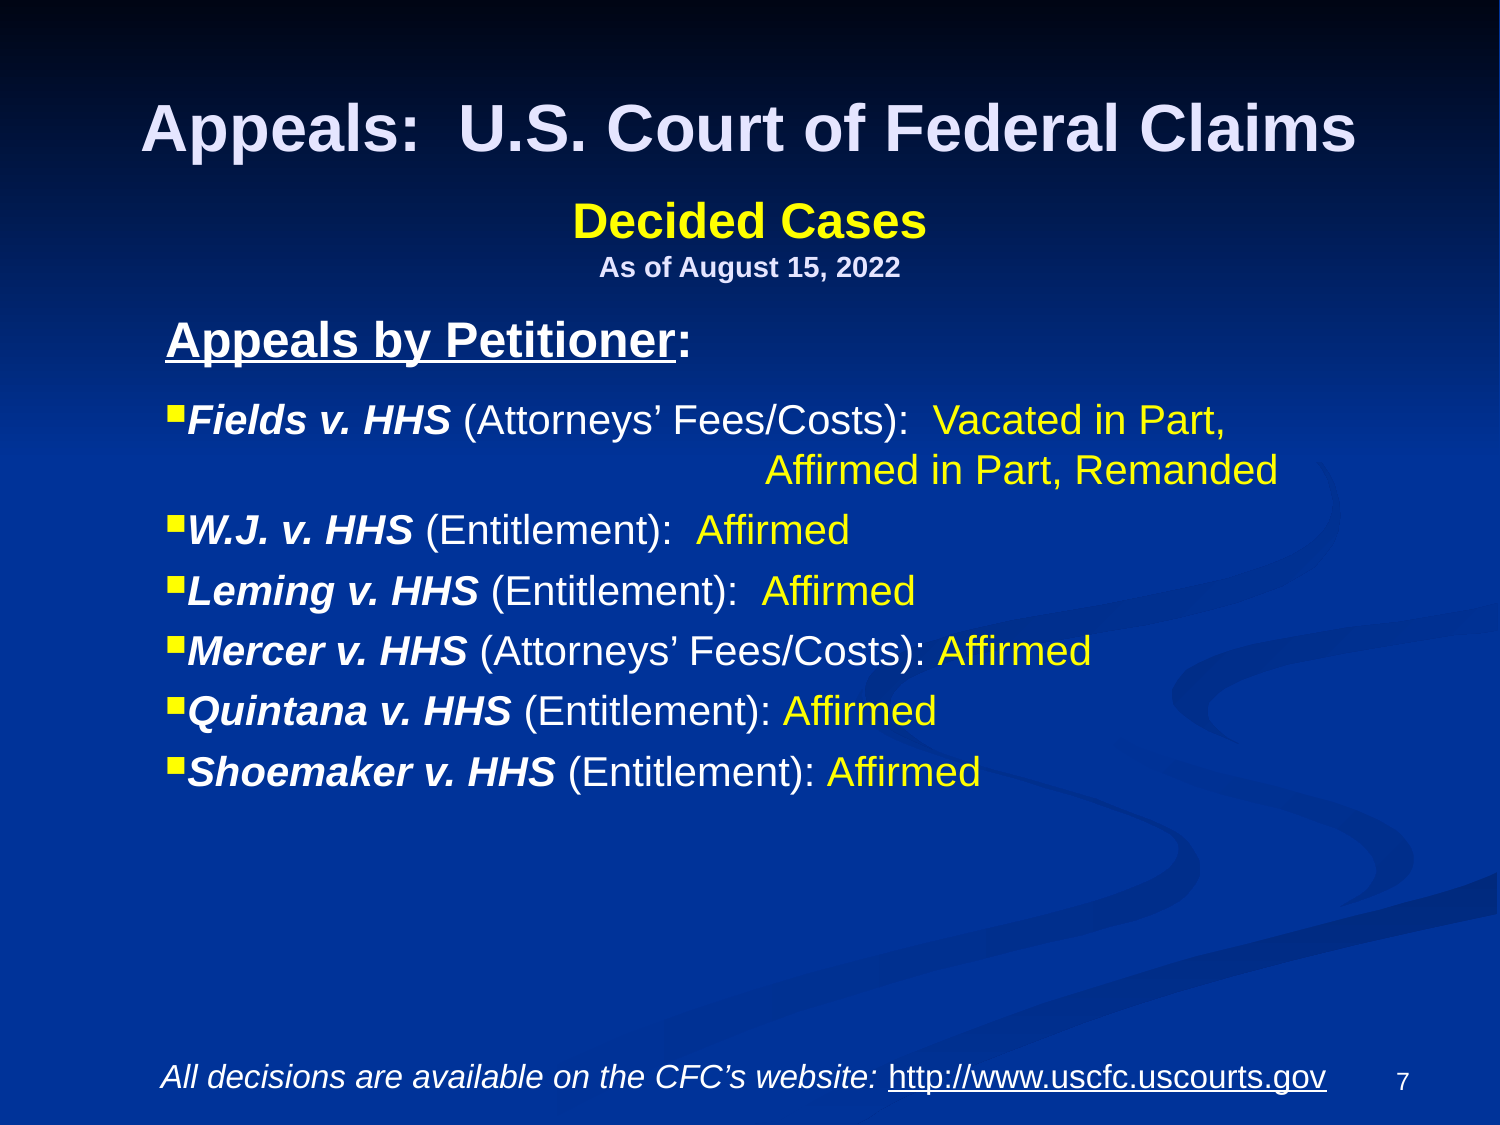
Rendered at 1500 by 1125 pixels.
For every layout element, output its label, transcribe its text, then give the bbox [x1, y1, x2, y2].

title Appeals: U.S. Court of Federal Claims [0, 49, 1500, 201]
text_box Decided Cases As of August 15, 2022 [549, 180, 950, 291]
text_box All decisions are available on the CFC’s website: http://www.uscfc.uscourts.gov [146, 1047, 1074, 1103]
list Appeals by Petitioner: Fields v. HHS (Attorneys’ Fees/Costs): Vacated in Part, Affirmed in Part, Remanded W.J. v. HHS (Entitlement): Affirmed Leming v. HHS (Entitlement): Affirmed Mercer v. HHS (Attorneys’ Fees/Costs): Affirmed Quintana v. HHS (Entitlement): Affirmed Shoemaker v. HHS (Entitlement): Affirmed [149, 299, 1355, 1018]
slide_number 7 [1074, 1024, 1426, 1104]
